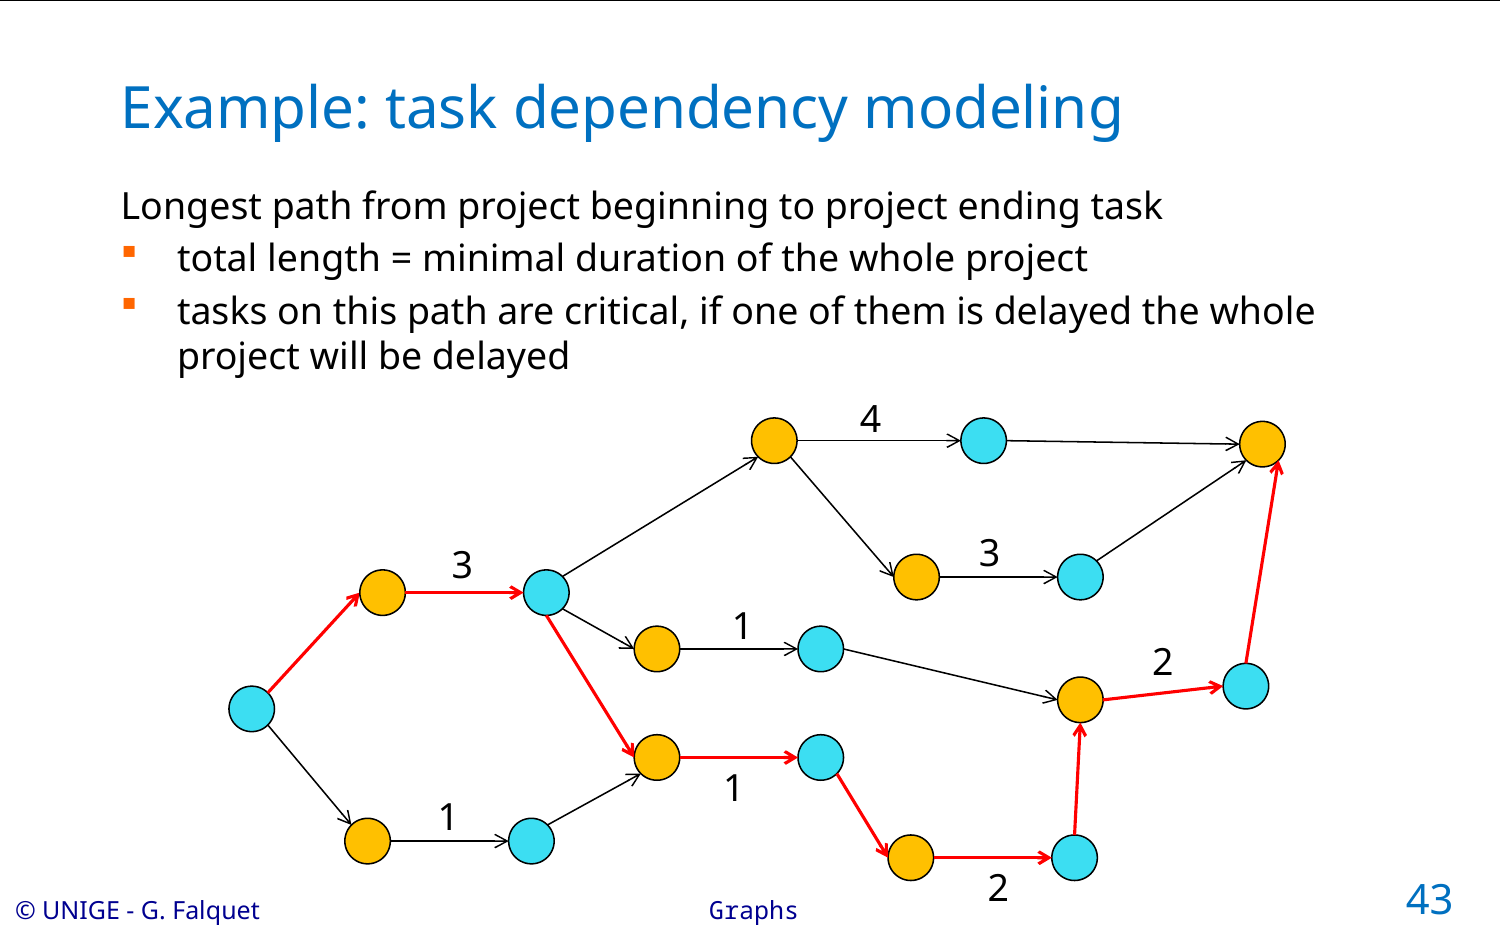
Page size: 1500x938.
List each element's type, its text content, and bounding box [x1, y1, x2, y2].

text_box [546, 615, 635, 758]
text_box [638, 626, 680, 672]
list Longest path from project beginning to project ending task total length = minimal duration of the whole project tasks on this path are critical, if one of them is delayed the whole project will be delayed [105, 174, 1432, 388]
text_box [1245, 459, 1279, 664]
text_box [344, 818, 391, 864]
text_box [547, 773, 642, 826]
text_box [960, 417, 1007, 464]
text_box [228, 686, 275, 732]
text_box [1102, 685, 1224, 701]
text_box 4 [844, 387, 897, 440]
text_box [1058, 677, 1102, 723]
slide_number 43 [1131, 867, 1469, 938]
text_box [798, 626, 844, 672]
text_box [267, 592, 360, 693]
title Example: task dependency modeling [105, 63, 1335, 148]
text_box 1 [716, 595, 769, 648]
text_box 2 [972, 866, 1024, 917]
text_box [751, 417, 798, 464]
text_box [790, 456, 895, 578]
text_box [1074, 722, 1081, 836]
text_box 2 [1137, 630, 1189, 684]
slide_number © UNIGE - G. Falquet [0, 892, 488, 933]
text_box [1006, 440, 1240, 445]
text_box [267, 724, 352, 826]
text_box 3 [436, 533, 488, 592]
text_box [843, 648, 1058, 701]
text_box [1057, 554, 1104, 600]
text_box 1 [708, 766, 760, 816]
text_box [562, 456, 759, 577]
footer Graphs [495, 885, 1013, 933]
text_box [1051, 835, 1098, 881]
text_box [798, 734, 844, 781]
text_box [1223, 663, 1269, 709]
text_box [1096, 459, 1245, 562]
text_box [635, 734, 680, 781]
text_box 1 [422, 785, 474, 840]
text_box [359, 569, 406, 616]
text_box [889, 834, 934, 881]
text_box [523, 569, 570, 616]
text_box [508, 818, 555, 864]
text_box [562, 608, 635, 615]
text_box [894, 554, 940, 600]
text_box 3 [963, 521, 1015, 576]
text_box [1240, 421, 1286, 460]
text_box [836, 773, 889, 858]
